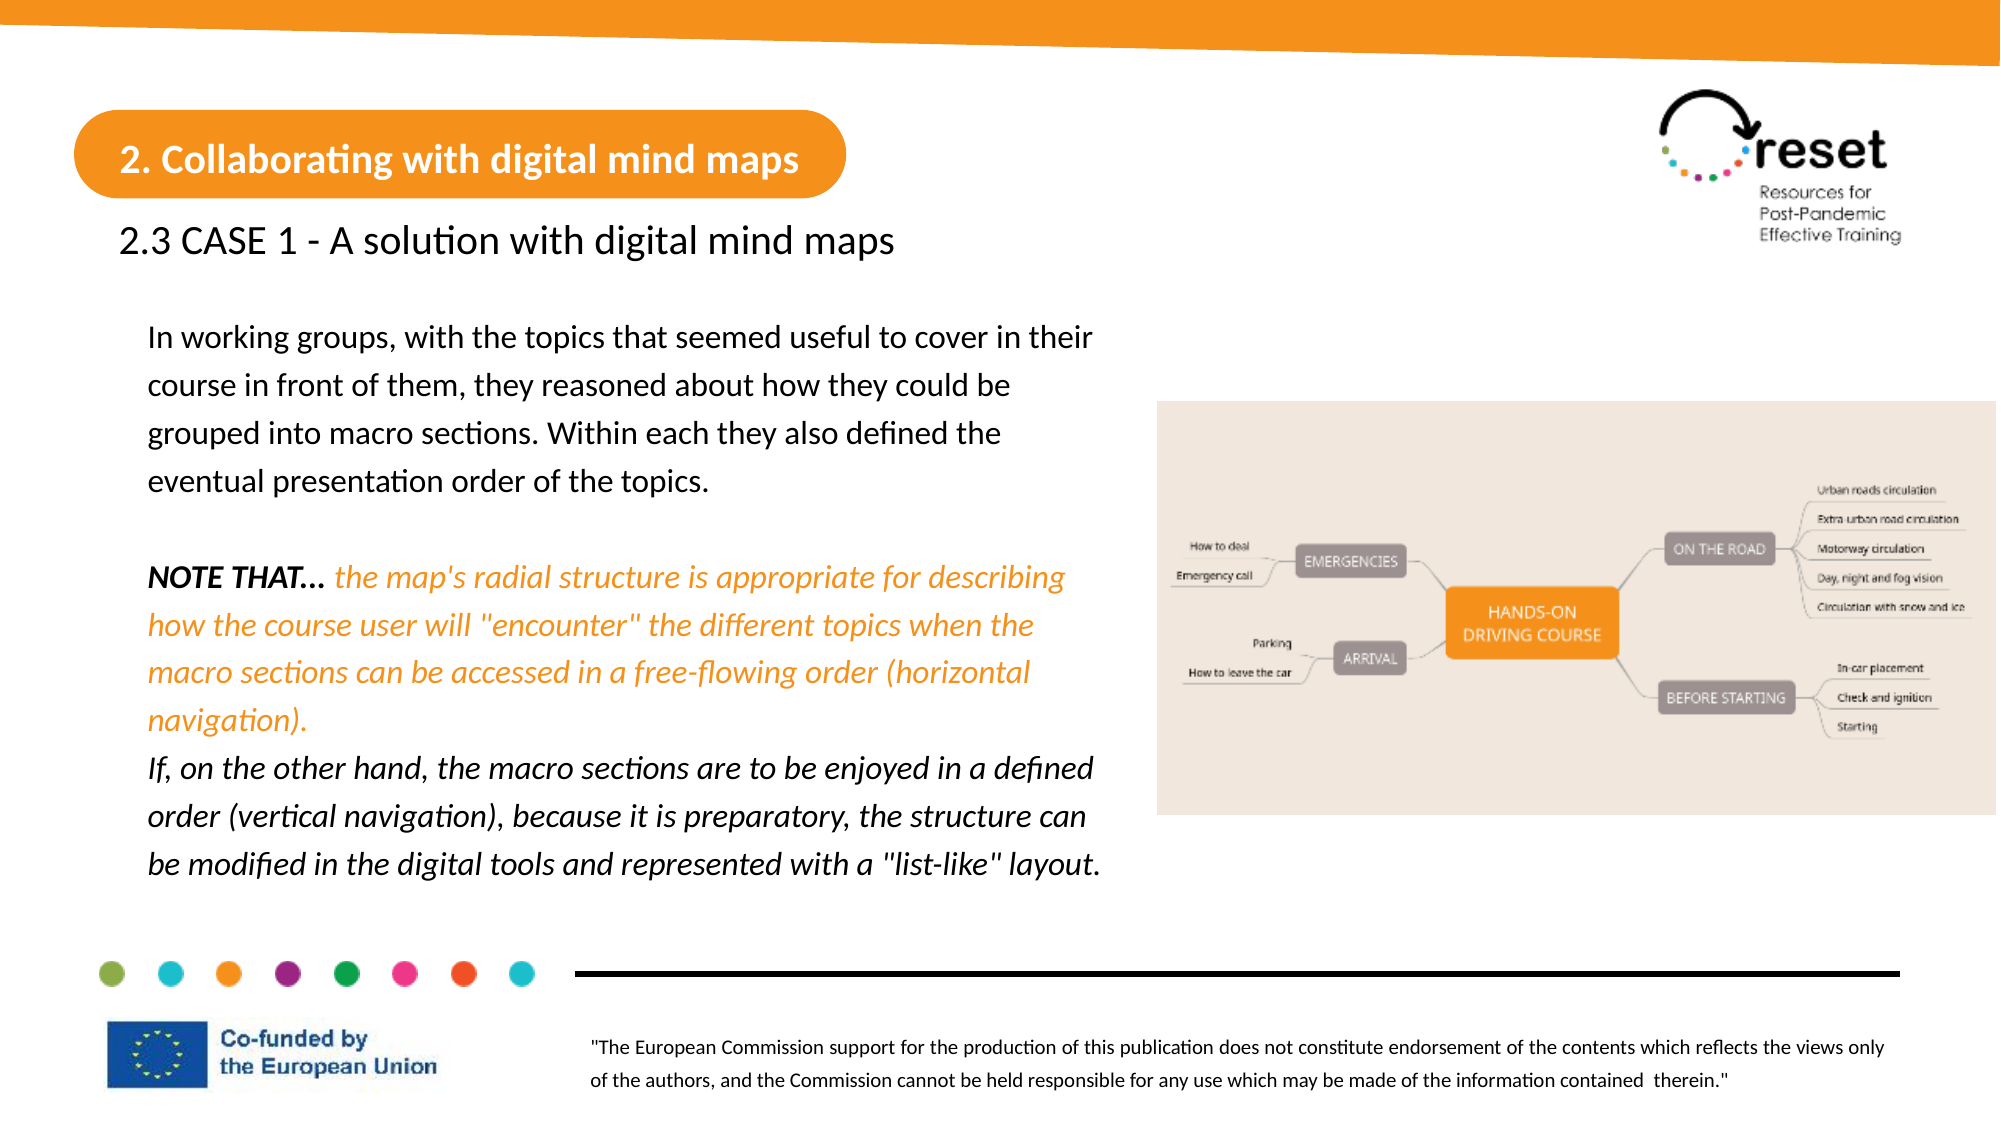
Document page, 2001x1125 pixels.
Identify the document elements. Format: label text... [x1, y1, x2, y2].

picture [275, 980, 301, 987]
picture [451, 980, 477, 987]
picture [158, 980, 184, 987]
text_box In working groups, with the topics that seemed useful to cover in their course in front of them, they reasoned about how they could be grouped into macro sections. Within each they also defined the eventual presentation order of the topics. NOTE THAT... the map's radial structure is appropriate for describing how the course user will "encounter" the different topics when the macro sections can be accessed in a free-flowing order (horizontal navigation). If, on the other hand, the macro sections are to be enjoyed in a defined order (vertical navigation), because it is preparatory, the structure can be modified in the digital tools and represented with a "list-like" layout. [85, 299, 1135, 980]
picture [103, 1017, 463, 1093]
picture [1157, 401, 1996, 815]
picture [392, 980, 418, 987]
picture [509, 980, 535, 987]
picture [99, 980, 125, 987]
picture [334, 980, 360, 987]
picture [216, 980, 242, 987]
text_box 2. Collaborating with digital mind maps [73, 109, 847, 199]
picture [1650, 77, 1917, 255]
text_box 2.3 CASE 1 - A solution with digital mind maps [85, 205, 1169, 271]
